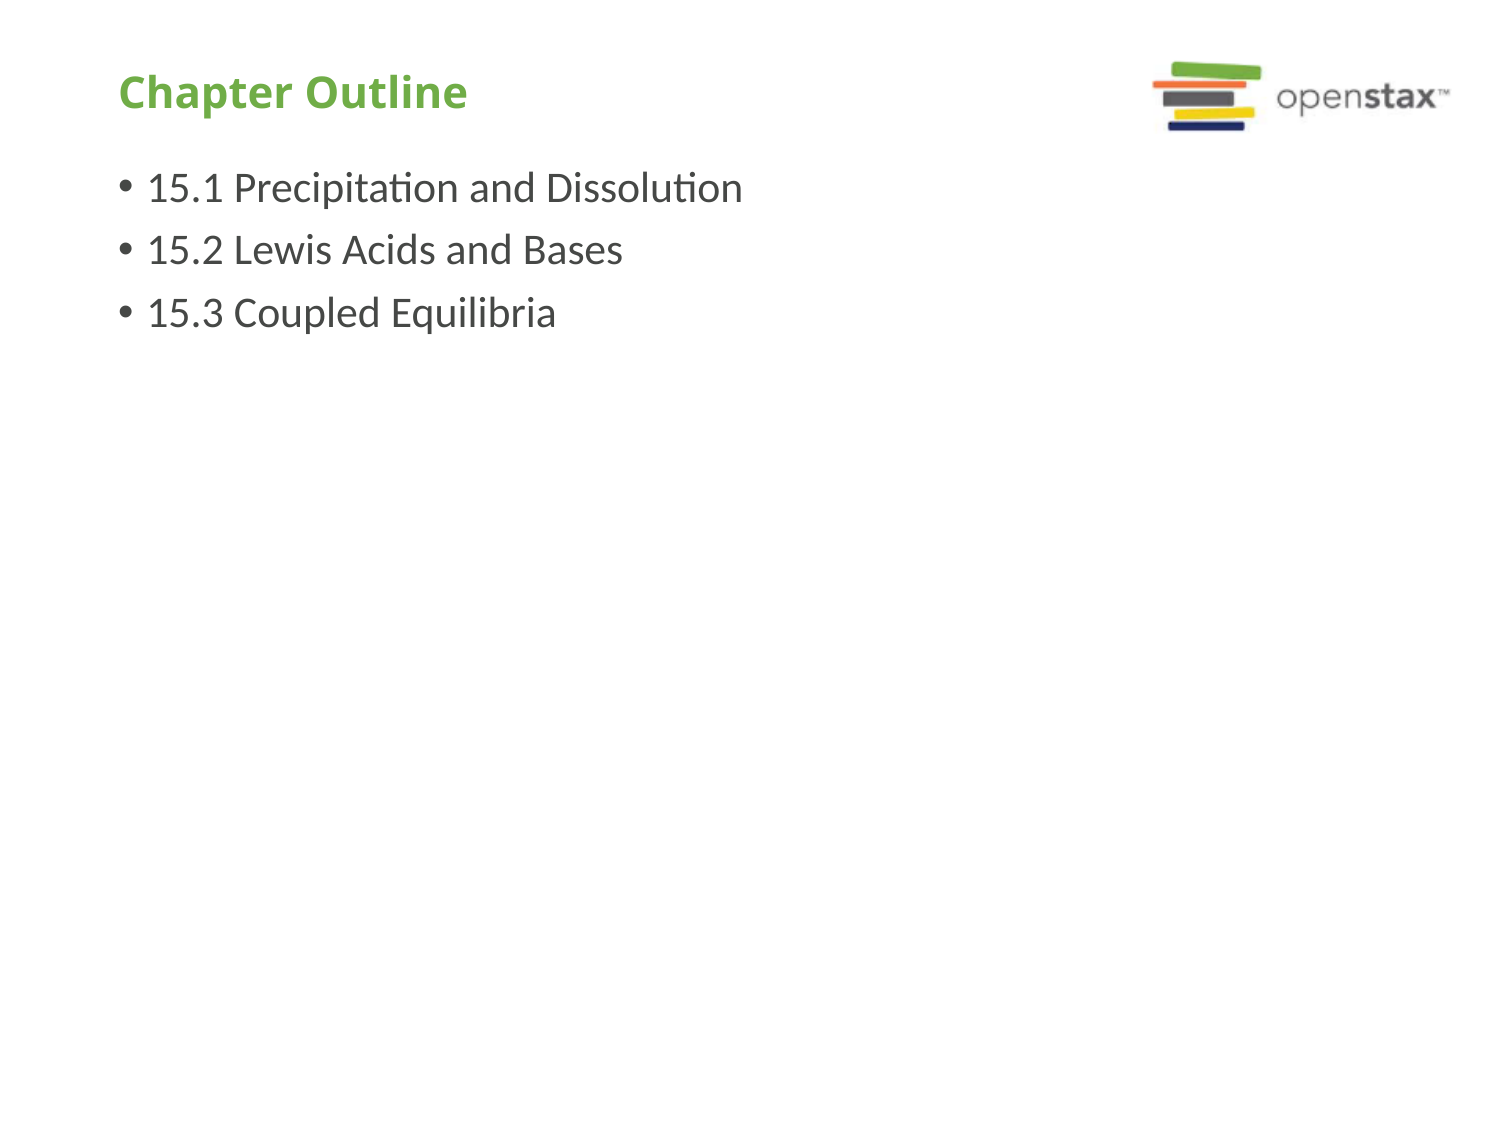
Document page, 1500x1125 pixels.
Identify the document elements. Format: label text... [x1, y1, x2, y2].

list 15.1 Precipitation and Dissolution 15.2 Lewis Acids and Bases 15.3 Coupled Equilibria [103, 156, 1397, 780]
title Chapter Outline [103, 59, 1397, 130]
picture [1151, 59, 1452, 134]
